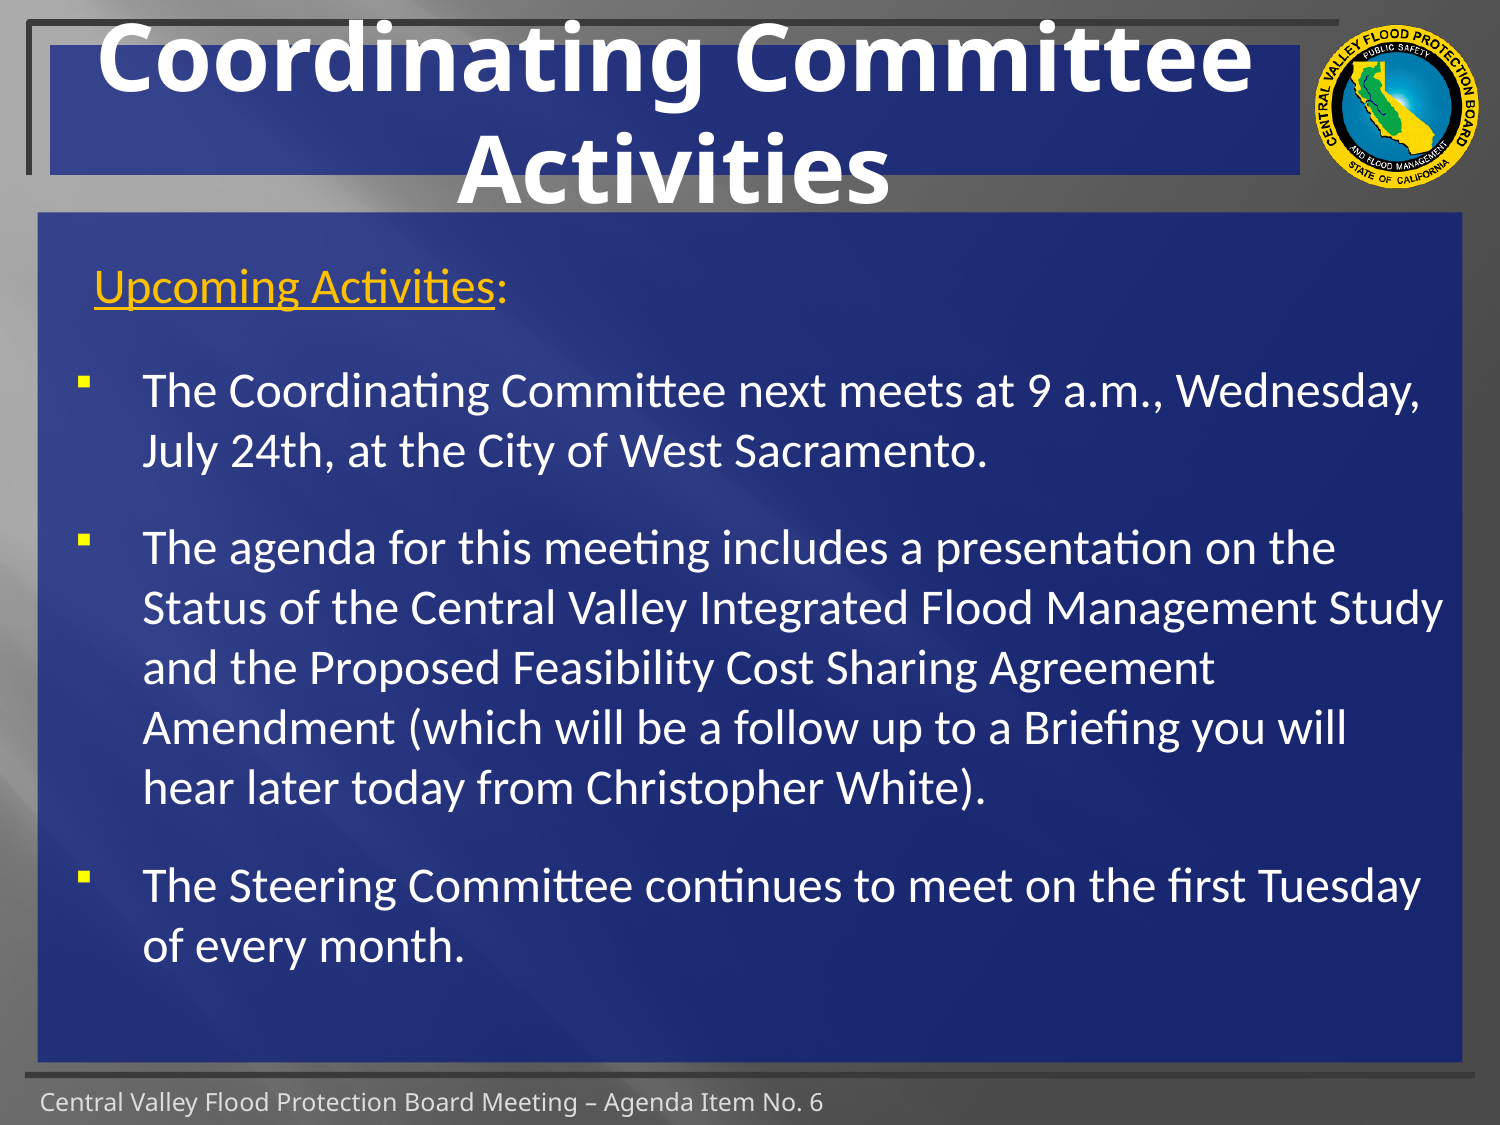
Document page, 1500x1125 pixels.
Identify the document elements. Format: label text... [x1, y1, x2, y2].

picture [1312, 24, 1481, 192]
list Upcoming Activities: The Coordinating Committee next meets at 9 a.m., Wednesday, July 24th, at the City of West Sacramento. The agenda for this meeting includes a presentation on the Status of the Central Valley Integrated Flood Management Study and the Proposed Feasibility Cost Sharing Agreement Amendment (which will be a follow up to a Briefing you will hear later today from Christopher White). The Steering Committee continues to meet on the first Tuesday of every month. [37, 212, 1463, 1063]
title Coordinating Committee Activities [50, 45, 1300, 175]
